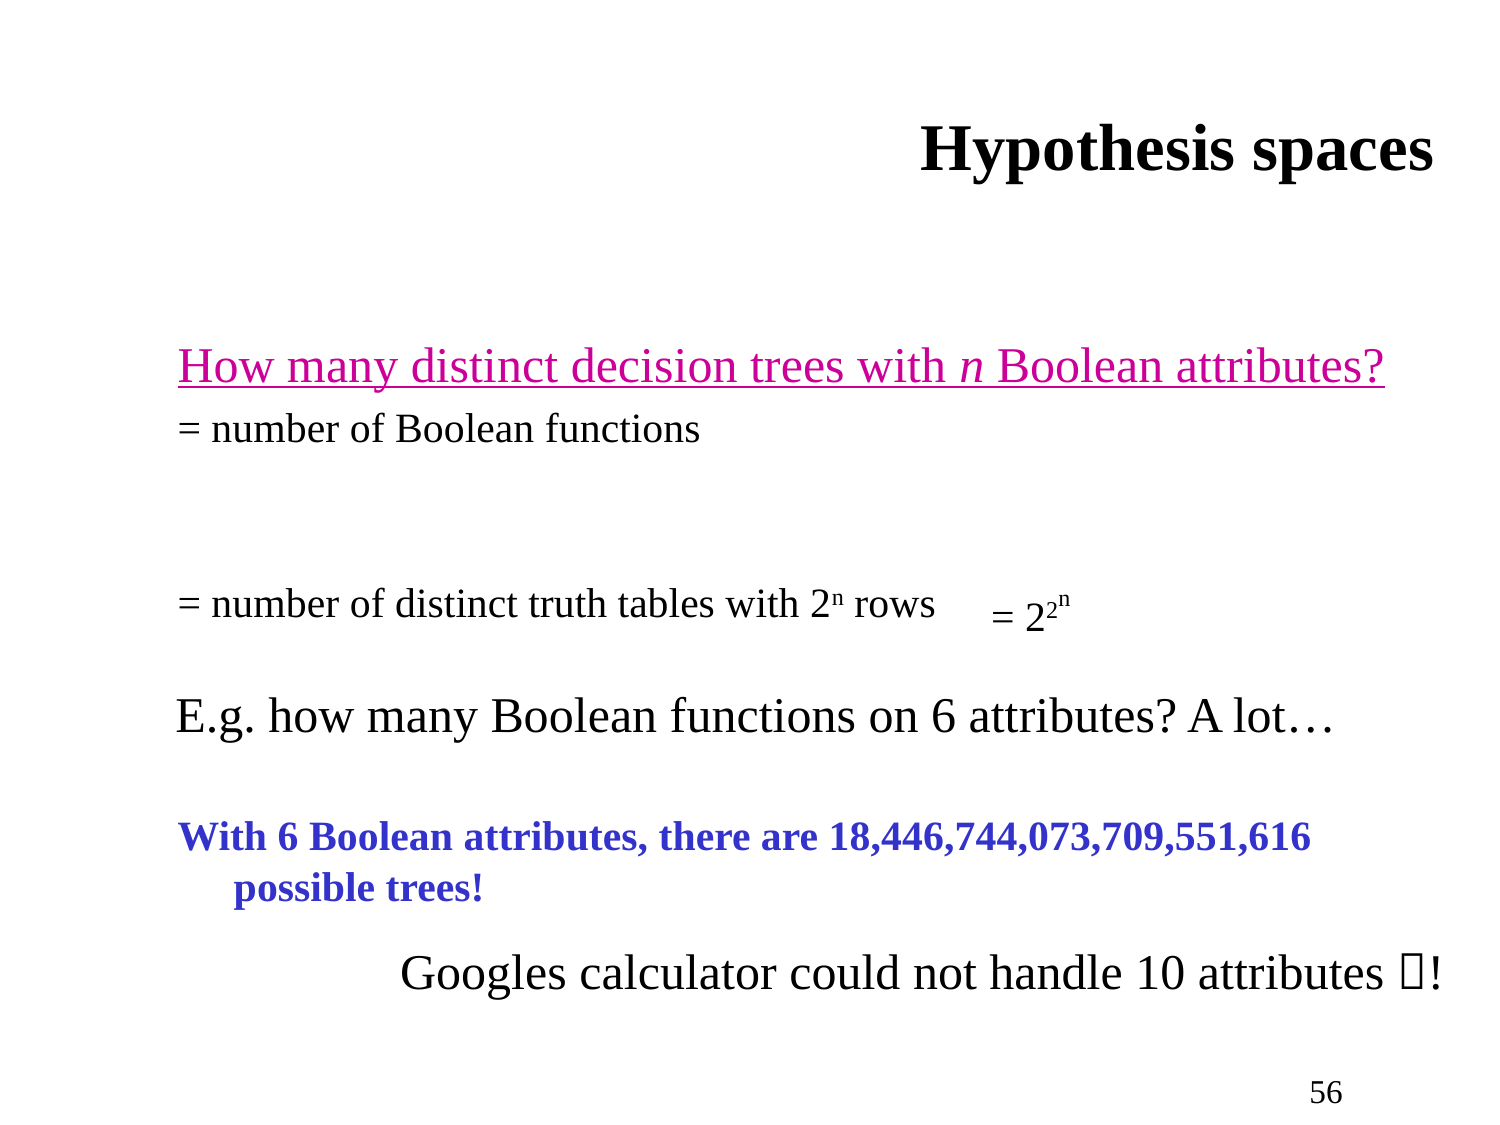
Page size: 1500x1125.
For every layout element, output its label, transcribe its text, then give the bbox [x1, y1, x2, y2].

list How many distinct decision trees with n Boolean attributes? = number of Boolean functions = number of distinct truth tables with 2n rows With 6 Boolean attributes, there are 18,446,744,073,709,551,616 possible trees! [162, 324, 1438, 1000]
title Hypothesis spaces [174, 50, 1450, 238]
text_box = 22n [976, 575, 1086, 648]
text_box Googles calculator could not handle 10 attributes ! [385, 931, 1460, 1007]
text_box E.g. how many Boolean functions on 6 attributes? A lot… [160, 674, 1352, 750]
